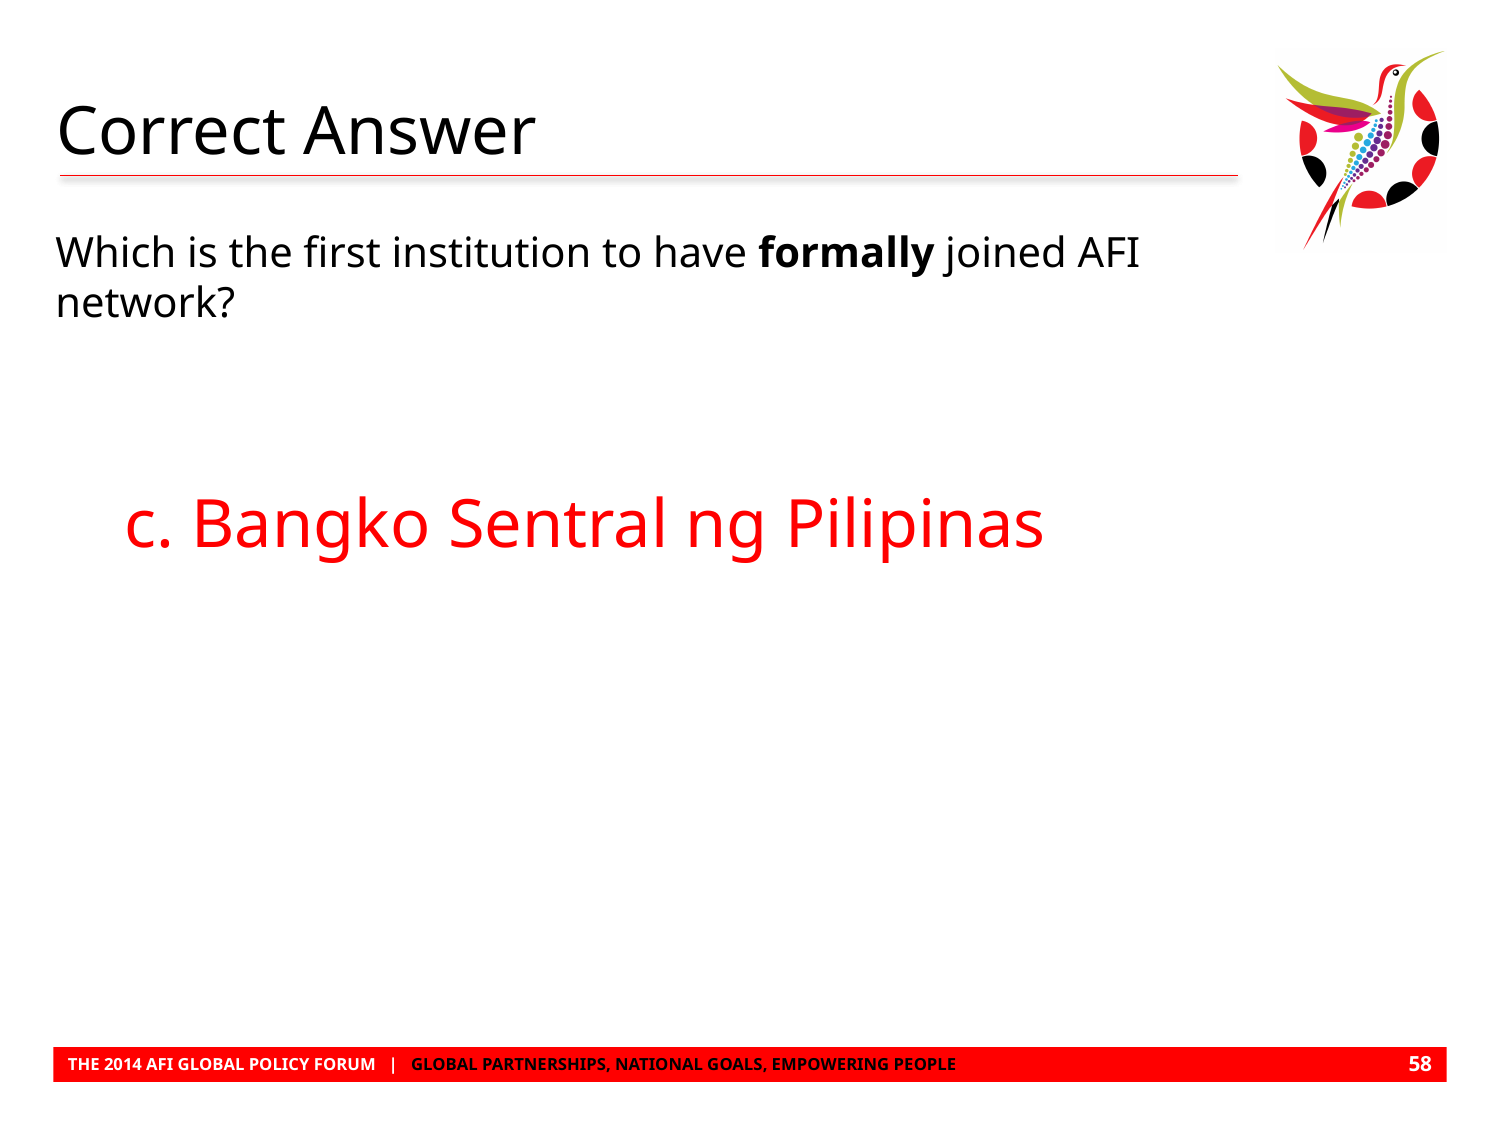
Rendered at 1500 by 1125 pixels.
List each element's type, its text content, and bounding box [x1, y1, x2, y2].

list Which is the first institution to have formally joined AFI network? c. Bangko Sentral ng Pilipinas [40, 217, 1239, 926]
footer THE 2014 AFI GLOBAL POLICY FORUM | GLOBAL PARTNERSHIPS, NATIONAL GOALS, EMPOWERING PEOPLE [53, 1046, 1184, 1087]
title Correct Answer [41, 47, 1118, 211]
slide_number 57 [1389, 1043, 1447, 1073]
picture [1275, 48, 1447, 253]
